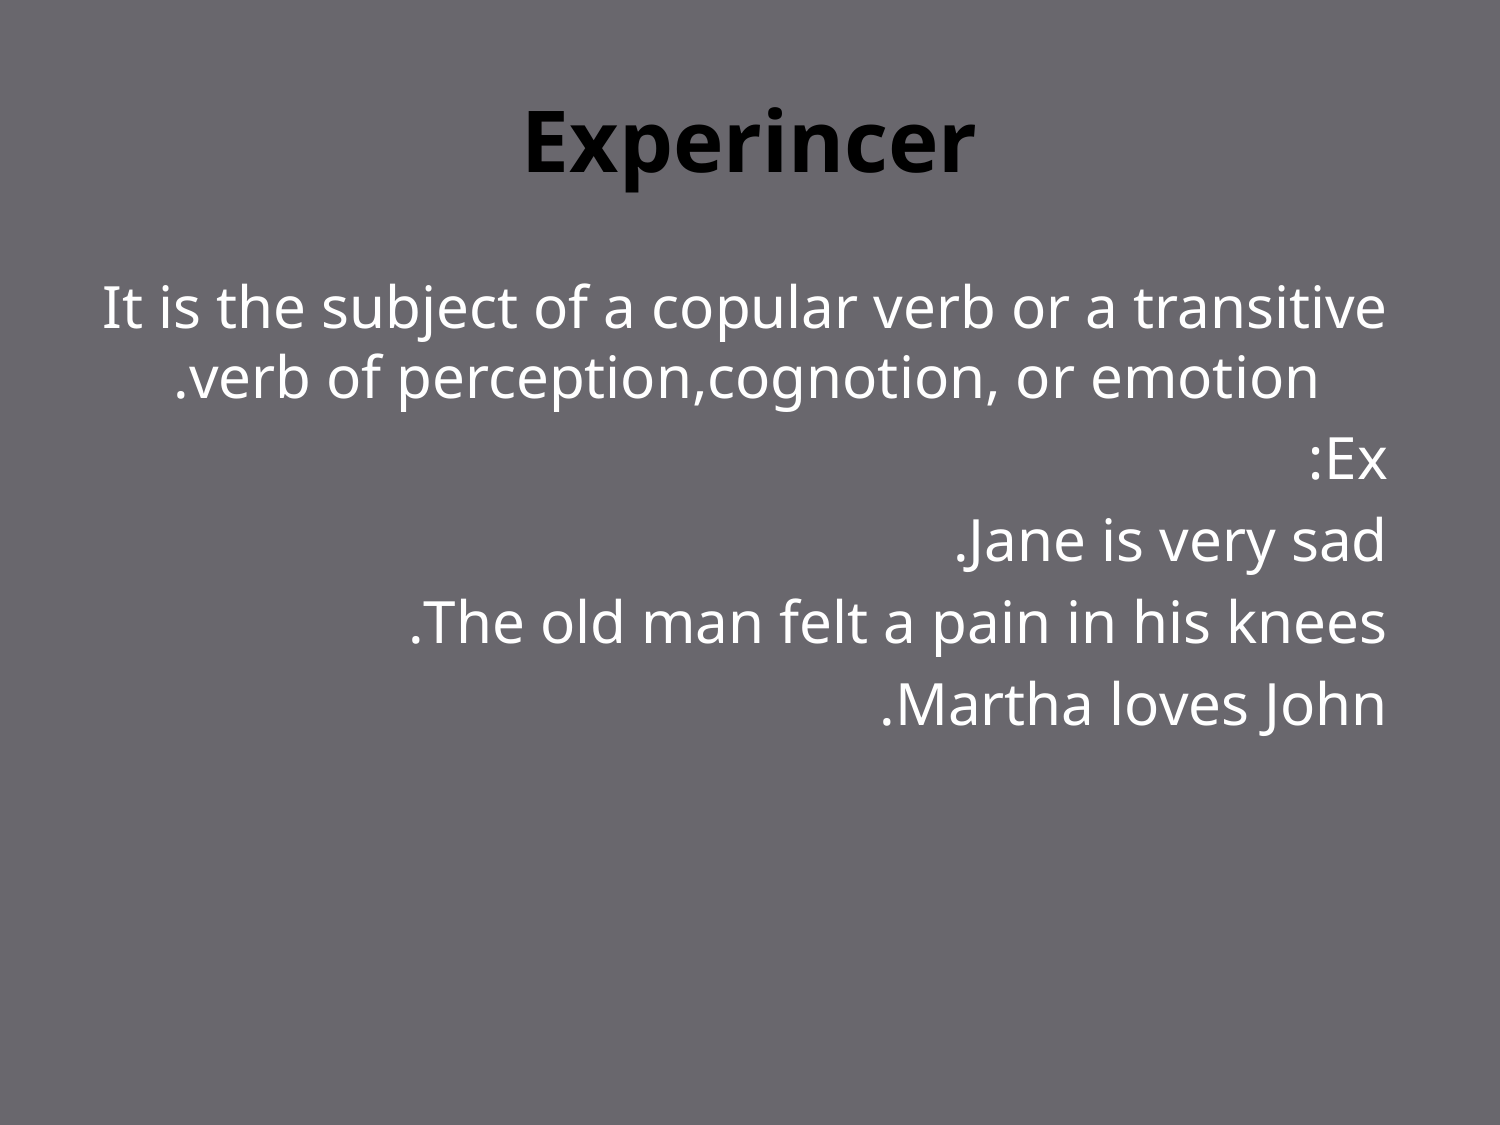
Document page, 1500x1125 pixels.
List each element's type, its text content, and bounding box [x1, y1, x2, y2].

list It is the subject of a copular verb or a transitive verb of perception,cognotion, or emotion. Ex: Jane is very sad. The old man felt a pain in his knees. Martha loves John. [75, 262, 1425, 1035]
title Experincer [75, 45, 1425, 233]
